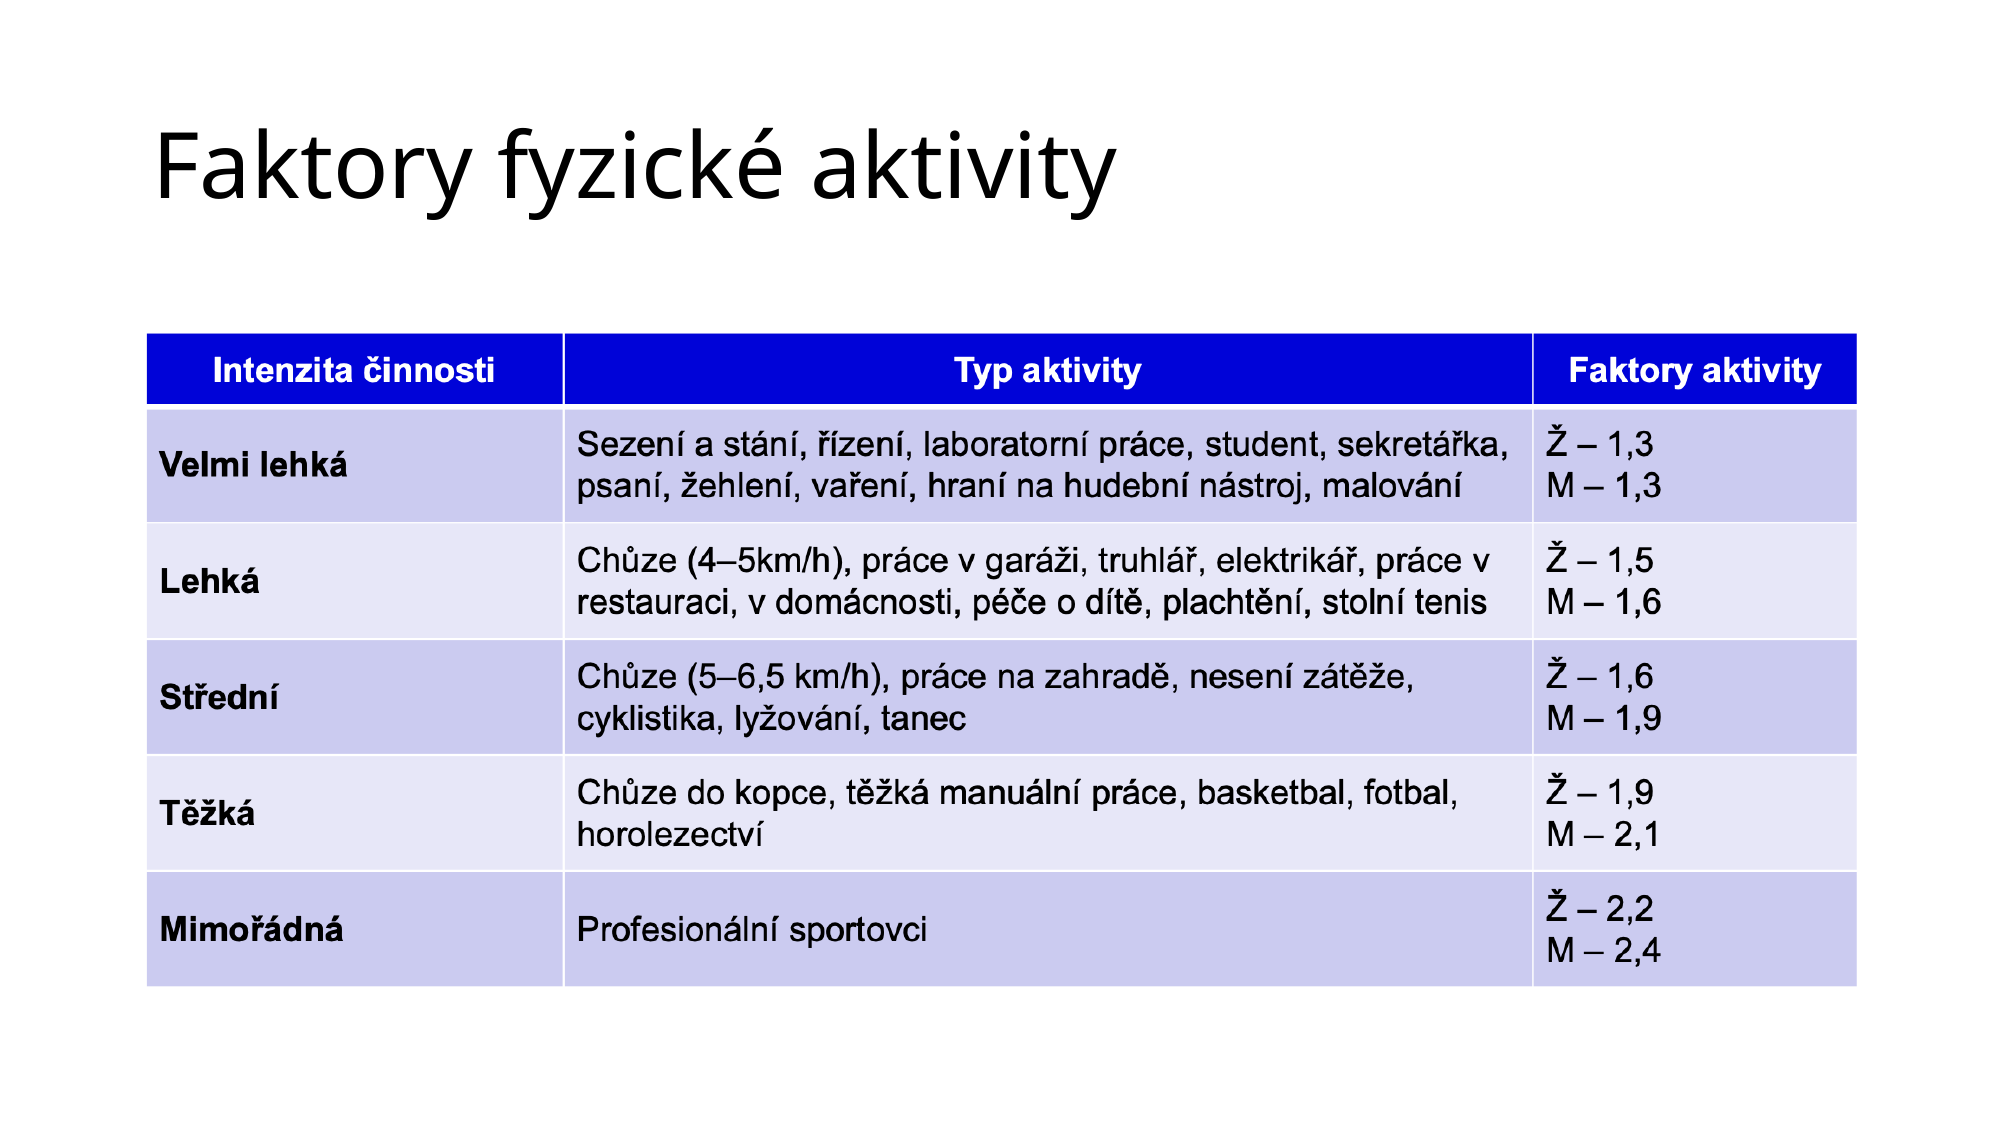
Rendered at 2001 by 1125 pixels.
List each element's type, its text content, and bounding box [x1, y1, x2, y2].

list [137, 320, 1863, 993]
title Faktory fyzické aktivity [137, 59, 1863, 278]
